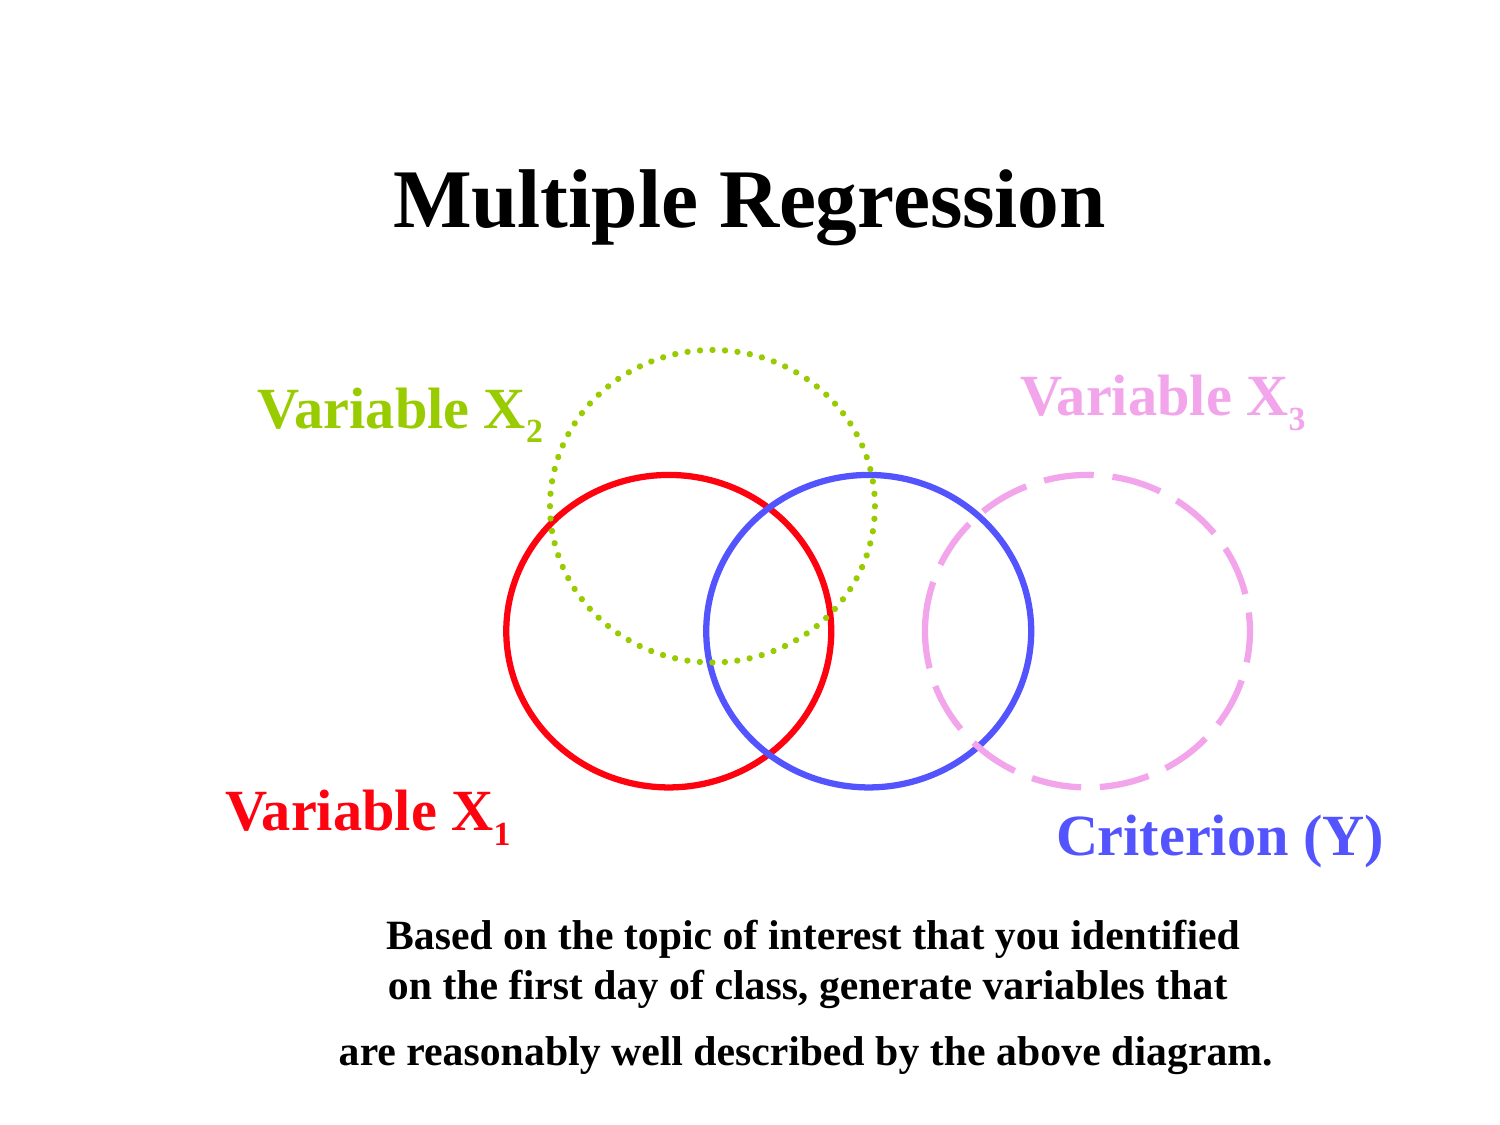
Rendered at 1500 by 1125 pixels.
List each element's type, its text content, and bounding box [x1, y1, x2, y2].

text_box Based on the topic of interest that you identified on the first day of class, generate variables that are reasonably well described by the above diagram. [323, 900, 1303, 1085]
text_box [549, 349, 875, 663]
text_box [709, 474, 978, 788]
text_box [506, 524, 768, 788]
text_box Variable X2 [243, 362, 559, 457]
title Multiple Regression [112, 99, 1388, 288]
text_box [924, 474, 1250, 788]
text_box Variable X1 [210, 764, 526, 860]
text_box Criterion (Y) [1041, 789, 1400, 875]
text_box Variable X3 [1005, 350, 1321, 445]
